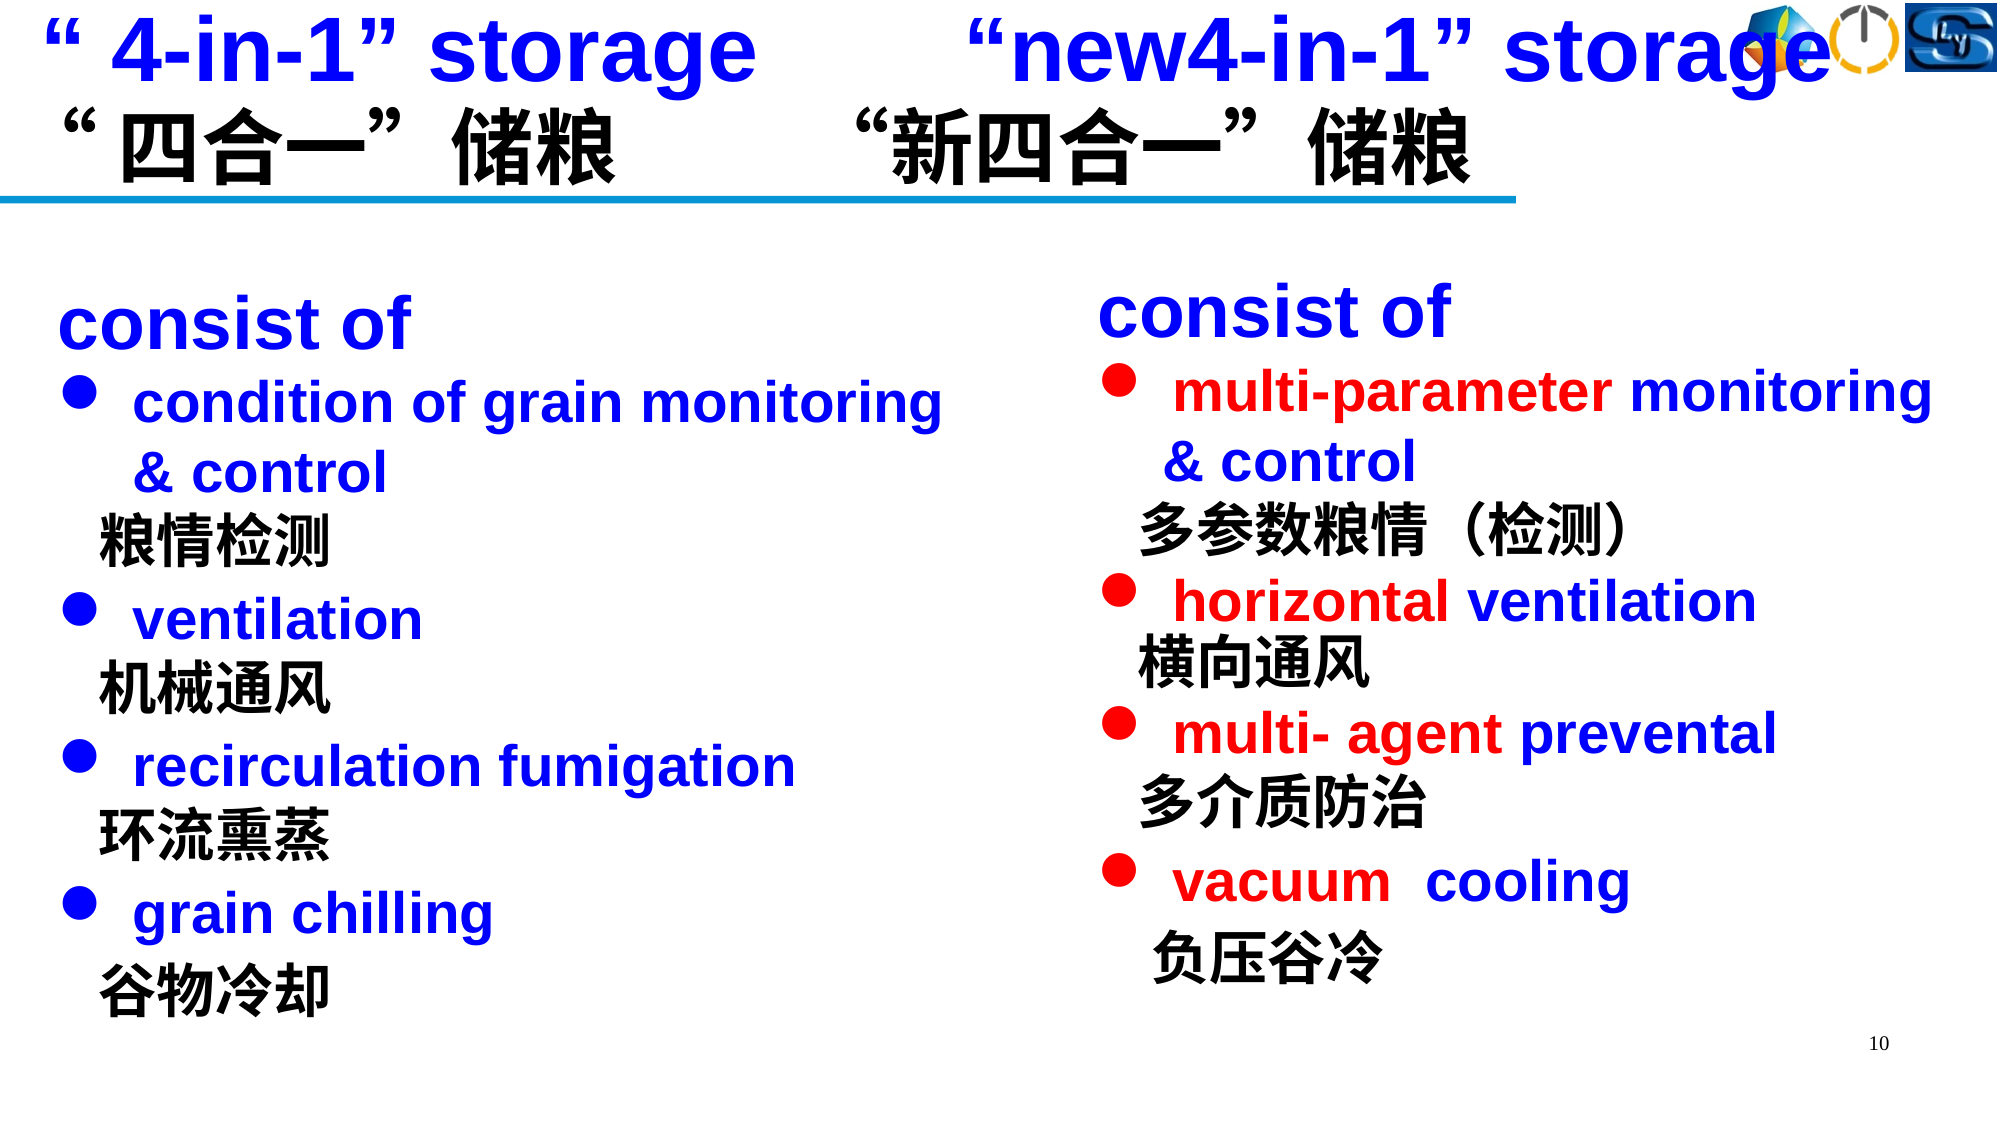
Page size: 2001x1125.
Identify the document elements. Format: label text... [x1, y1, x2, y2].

slide_number 10 [1433, 1024, 1901, 1103]
picture [1905, 3, 1997, 65]
text_box consist of multi-parameter monitoring & control 多参数粮情（检测） horizontal ventilation 横向通风 multi- agent prevental 多介质防治 vacuum cooling 负压谷冷 [1082, 255, 1999, 1000]
picture [1742, 0, 1904, 65]
text_box consist of condition of grain monitoring & control 粮情检测 ventilation 机械通风 recirculation fumigation 环流熏蒸 grain chilling 谷物冷却 [43, 267, 1018, 1033]
text_box “ 4-in-1” storage “new4-in-1” storage “四合一”储粮 “新四合一”储粮 [0, 65, 2000, 203]
